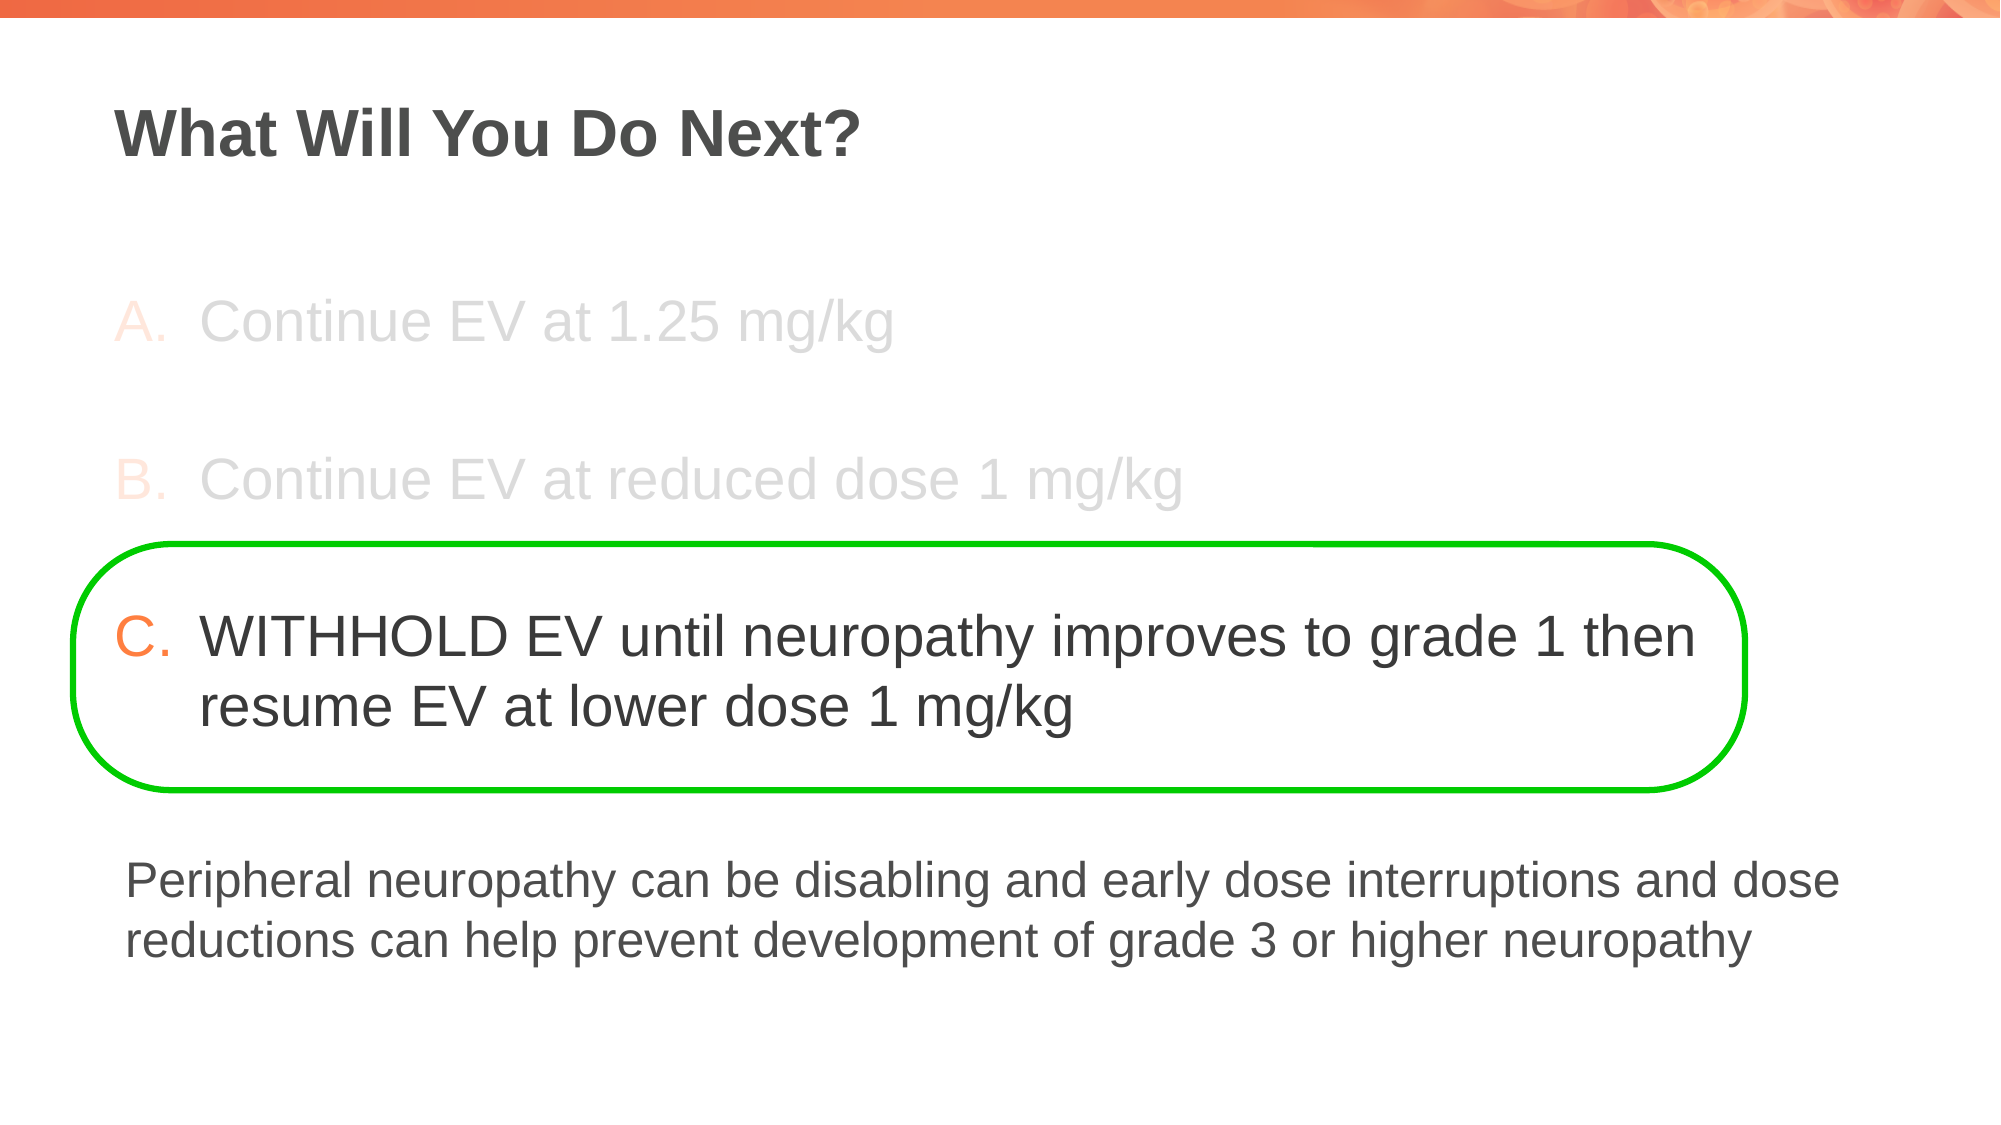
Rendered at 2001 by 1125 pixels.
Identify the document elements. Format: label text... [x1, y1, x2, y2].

list Continue EV at 1.25 mg/kg Continue EV at reduced dose 1 mg/kg WITHHOLD EV until neuropathy improves to grade 1 then resume EV at lower dose 1 mg/kg [99, 276, 1863, 843]
title What Will You Do Next? [99, 32, 1863, 228]
text_box Peripheral neuropathy can be disabling and early dose interruptions and dose reductions can help prevent development of grade 3 or higher neuropathy [110, 840, 1890, 975]
text_box [72, 271, 1808, 559]
picture [0, 0, 2000, 18]
text_box [71, 543, 1747, 792]
